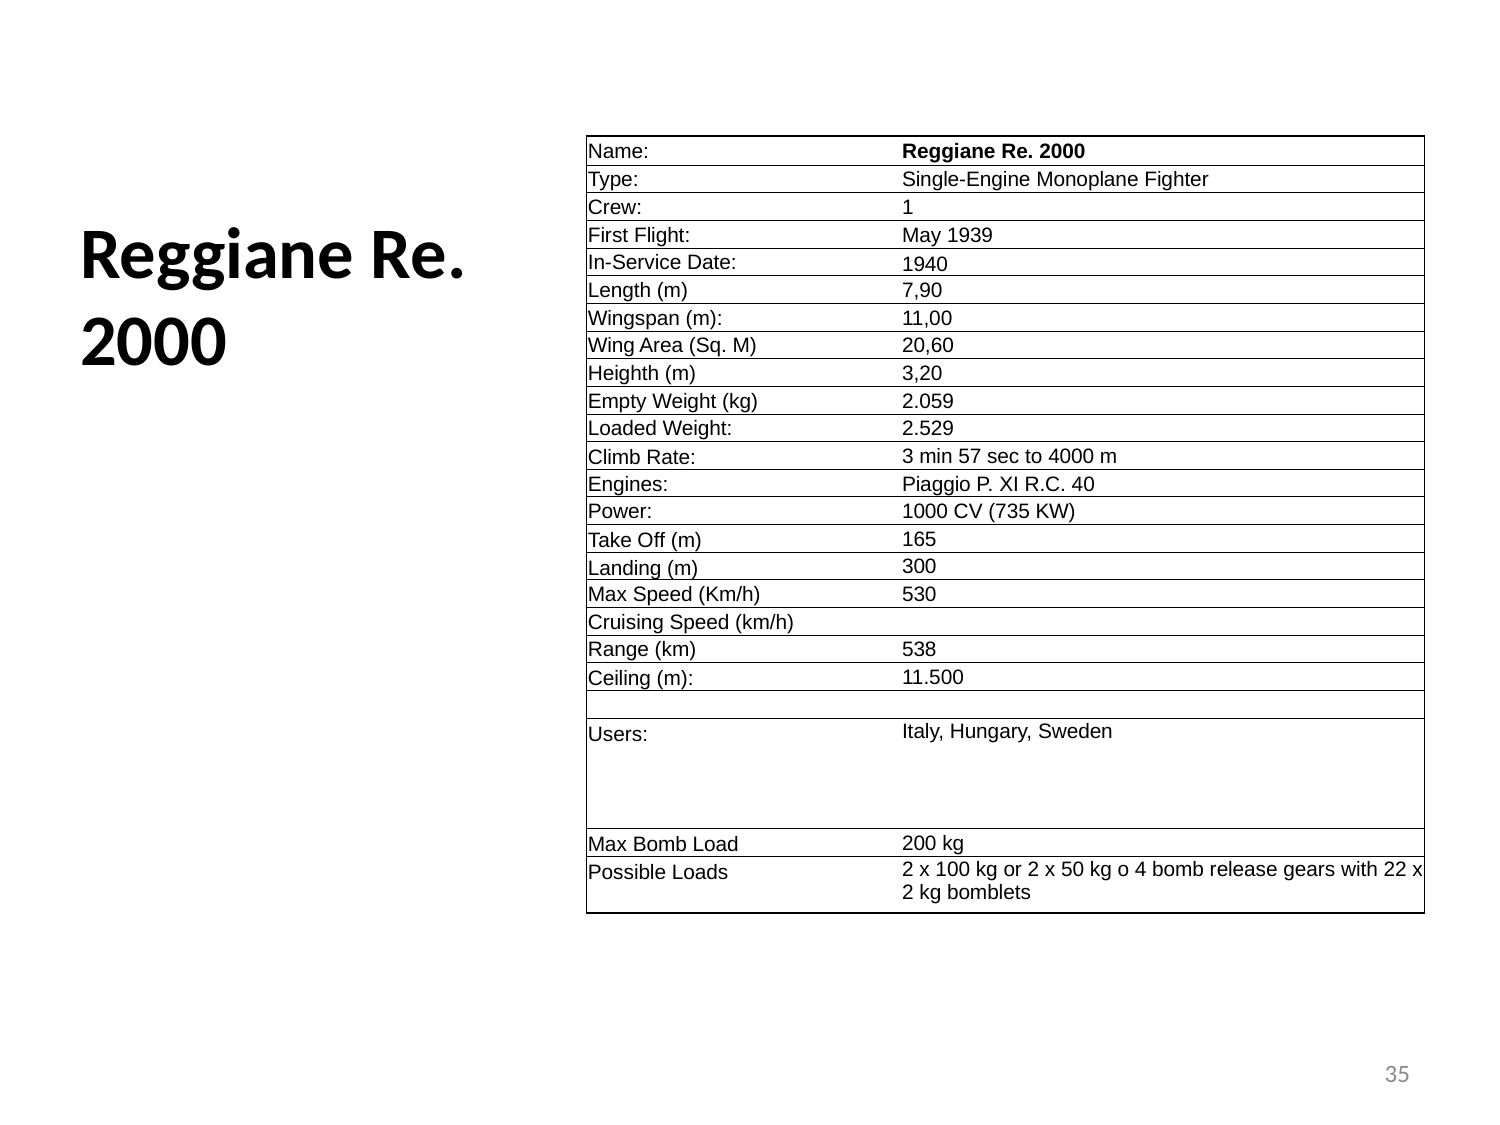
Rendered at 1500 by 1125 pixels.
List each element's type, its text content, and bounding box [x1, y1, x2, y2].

table_cell [1320, 359, 1424, 386]
table_cell [1320, 415, 1424, 441]
table_cell Length (m) [587, 276, 796, 303]
table_cell Wing Area (Sq. M) [587, 332, 796, 358]
table_cell [796, 276, 901, 303]
table_cell [1320, 193, 1424, 220]
table_cell [796, 304, 901, 331]
table_cell 1 [901, 193, 1006, 220]
table_cell [1320, 387, 1424, 414]
table_header [796, 137, 901, 165]
table_cell [796, 359, 901, 386]
table_cell [1215, 332, 1320, 358]
table_cell Single-Engine Monoplane Fighter [901, 166, 1424, 192]
table_cell [1110, 276, 1215, 303]
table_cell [587, 719, 1424, 828]
table_cell [1110, 359, 1215, 386]
table_header Name: [587, 137, 691, 165]
table_cell First Flight: [587, 221, 796, 248]
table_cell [587, 580, 1424, 607]
table_cell Type: [587, 166, 691, 192]
table_cell [1110, 415, 1215, 441]
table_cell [587, 608, 1424, 635]
table_cell [691, 193, 796, 220]
table_cell [1006, 387, 1110, 414]
table_cell [796, 387, 901, 414]
table_cell [1006, 304, 1110, 331]
table_cell [1215, 304, 1320, 331]
table_cell [1215, 276, 1320, 303]
table_cell [1006, 359, 1110, 386]
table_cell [587, 857, 1424, 912]
table_cell 1940 [901, 249, 1424, 275]
table_cell 2.059 [901, 387, 1006, 414]
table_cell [587, 691, 1424, 718]
table_cell Empty Weight (kg) [587, 387, 796, 414]
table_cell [587, 636, 1424, 662]
table_cell [1215, 193, 1320, 220]
table_cell [796, 415, 901, 441]
table_cell [1215, 387, 1320, 414]
title Reggiane Re. 2000 [64, 196, 559, 387]
table_cell [1006, 415, 1110, 441]
table_cell Crew: [587, 193, 691, 220]
table_cell [1320, 304, 1424, 331]
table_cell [587, 470, 1424, 496]
table_cell 20,60 [901, 332, 1006, 358]
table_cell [587, 829, 1424, 856]
table_cell 2.529 [901, 415, 1006, 441]
table_cell [1110, 387, 1215, 414]
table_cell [796, 442, 1424, 469]
table_cell [796, 249, 901, 275]
table_cell Loaded Weight: [587, 415, 796, 441]
table_cell 7,90 [901, 276, 1006, 303]
table_cell Climb Rate: [587, 442, 796, 469]
table_cell Wingspan (m): [587, 304, 796, 331]
table_cell May 1939 [901, 221, 1424, 248]
table_cell [1320, 332, 1424, 358]
table_header Reggiane Re. 2000 [901, 137, 1424, 165]
table_cell [1110, 332, 1215, 358]
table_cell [587, 525, 1424, 552]
table_cell [1006, 276, 1110, 303]
table_cell [1110, 193, 1215, 220]
table_cell [1006, 193, 1110, 220]
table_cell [587, 497, 1424, 524]
table_cell In-Service Date: [587, 249, 796, 275]
table_cell 11,00 [901, 304, 1006, 331]
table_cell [587, 663, 1424, 690]
slide_number 35 [1074, 1042, 1425, 1103]
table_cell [587, 553, 1424, 579]
table_cell [1320, 276, 1424, 303]
table_cell 3,20 [901, 359, 1006, 386]
table_header [691, 137, 796, 165]
table_cell [796, 332, 901, 358]
table_cell [796, 166, 901, 192]
table_cell [1215, 415, 1320, 441]
table_cell [796, 221, 901, 248]
table_cell [1110, 304, 1215, 331]
table_cell [1215, 359, 1320, 386]
table_cell [796, 193, 901, 220]
table_cell [1006, 332, 1110, 358]
table_cell [691, 166, 796, 192]
table_cell Heighth (m) [587, 359, 796, 386]
